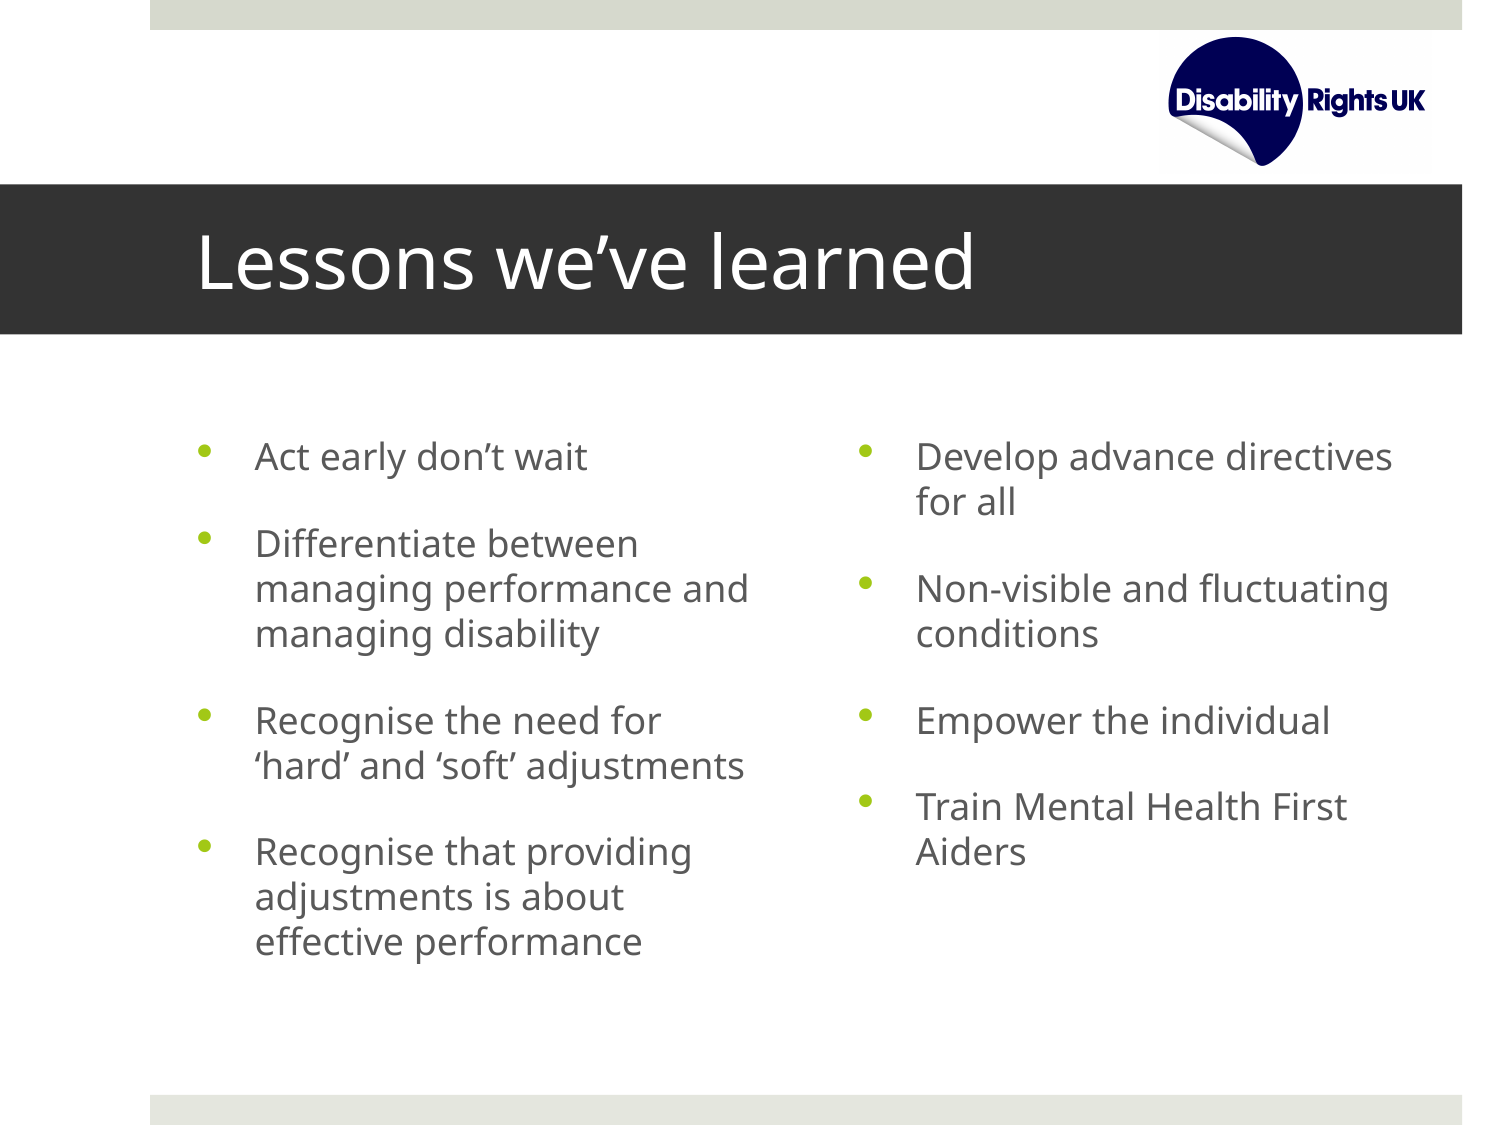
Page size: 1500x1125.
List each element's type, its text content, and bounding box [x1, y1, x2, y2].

list Act early don’t wait Differentiate between managing performance and managing disability Recognise the need for ‘hard’ and ‘soft’ adjustments Recognise that providing adjustments is about effective performance [183, 425, 769, 1030]
title Lessons we’ve learned [0, 184, 1463, 335]
picture [1159, 30, 1432, 174]
list Develop advance directives for all Non-visible and fluctuating conditions Empower the individual Train Mental Health First Aiders [844, 425, 1430, 1030]
